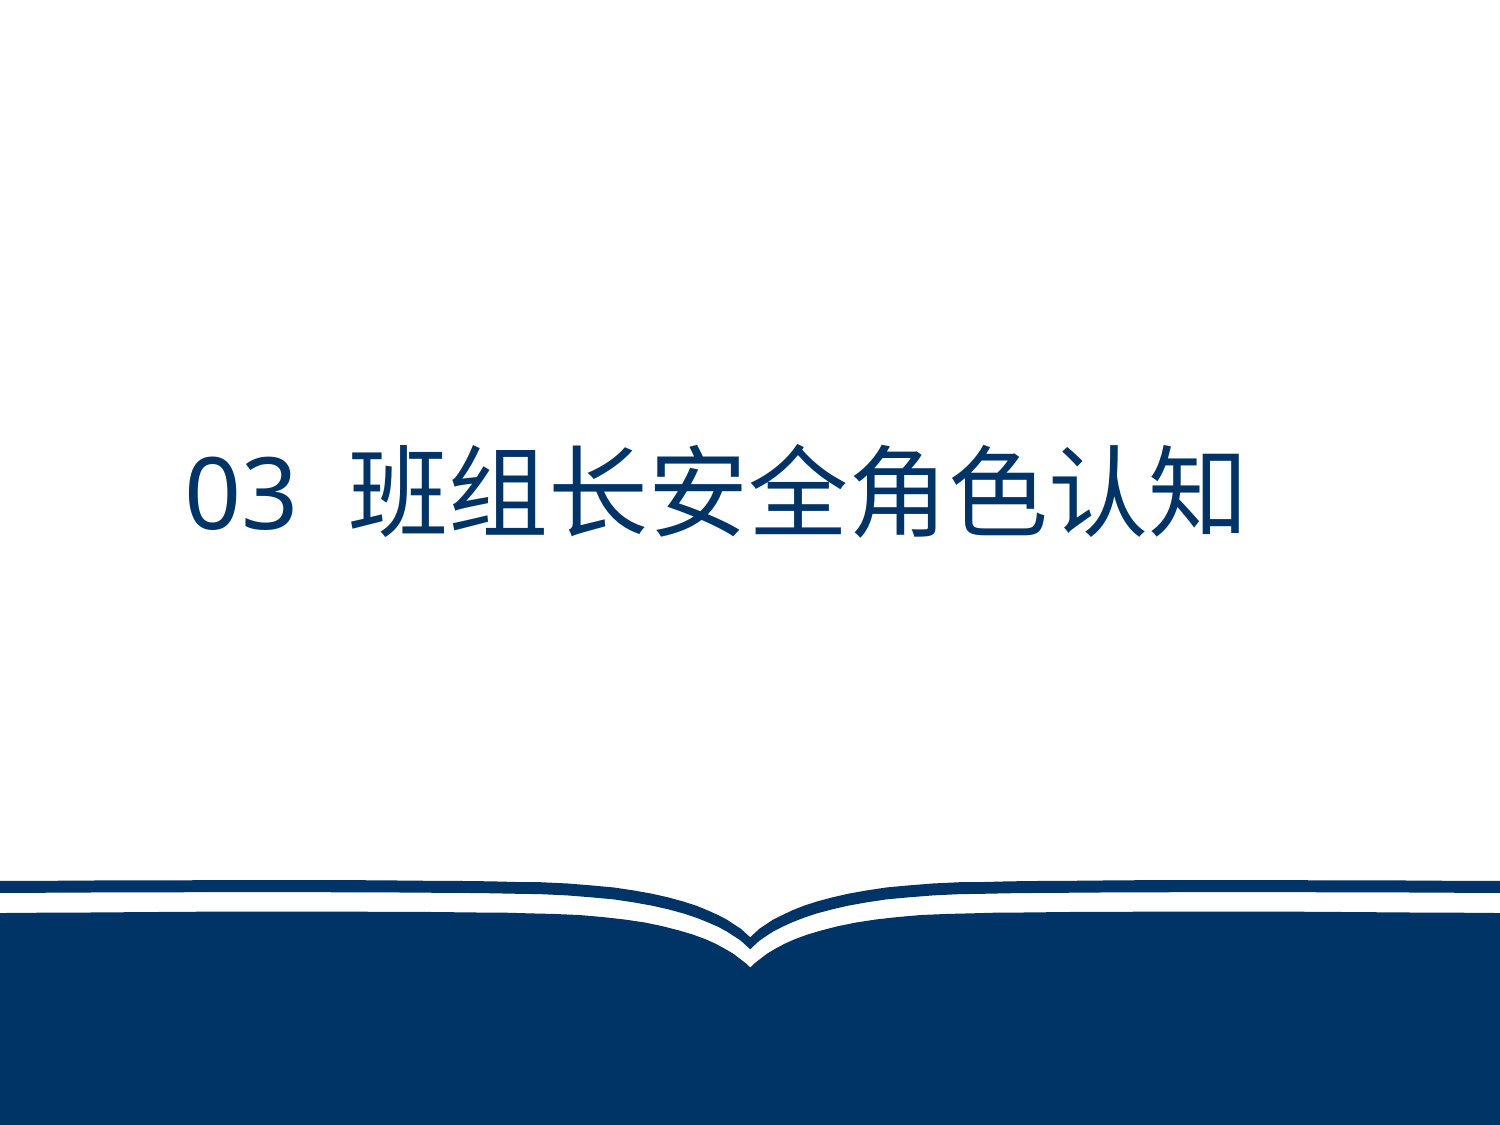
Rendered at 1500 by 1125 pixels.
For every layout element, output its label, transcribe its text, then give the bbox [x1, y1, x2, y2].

text_box [0, 911, 1500, 1125]
text_box [0, 880, 1500, 950]
text_box 03 班组长安全角色认知 [184, 429, 1350, 670]
